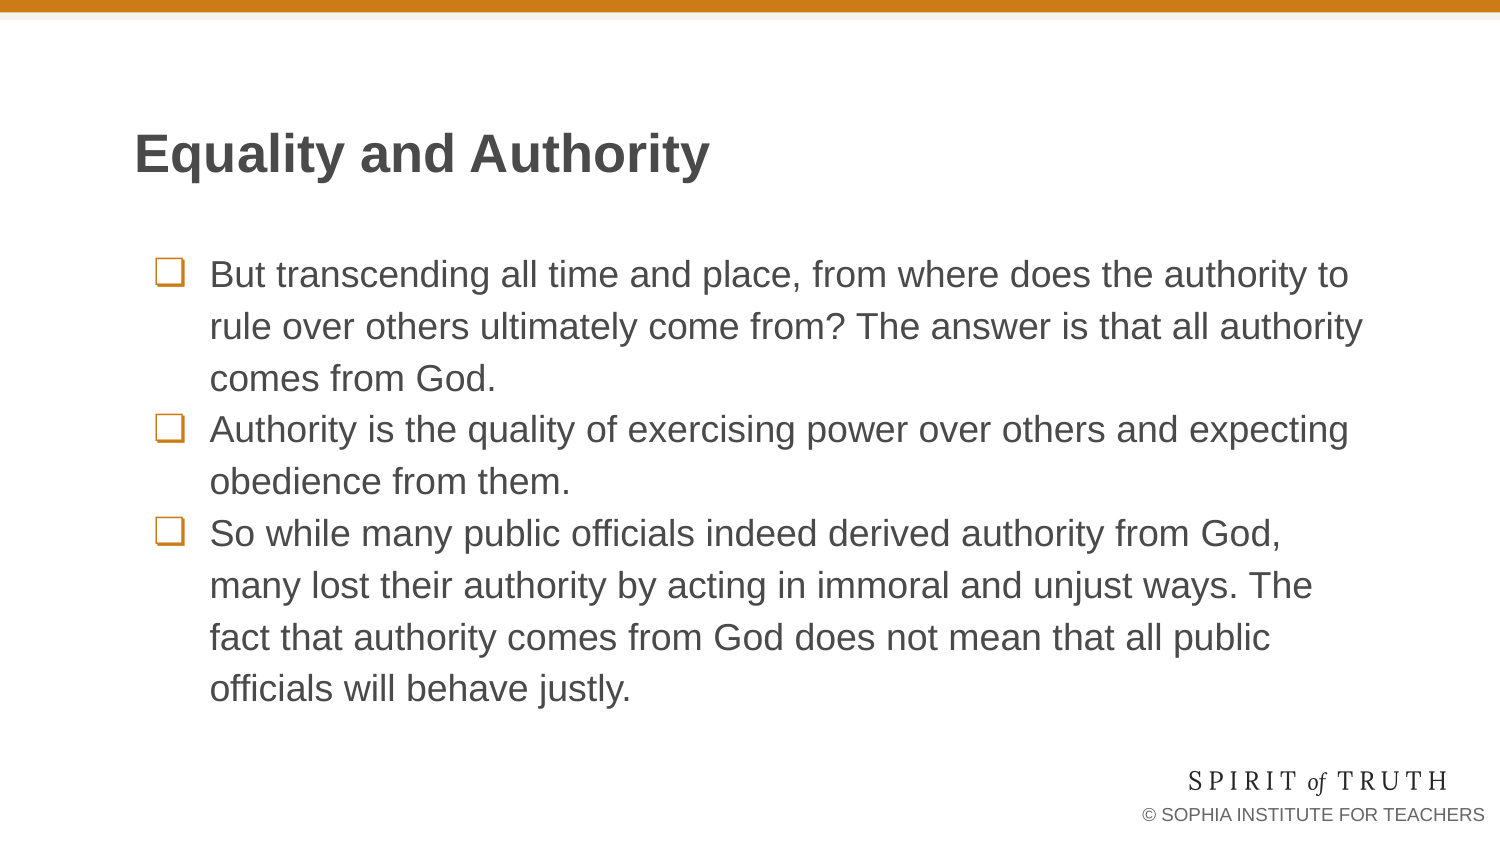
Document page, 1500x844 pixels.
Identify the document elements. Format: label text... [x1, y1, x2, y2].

list But transcending all time and place, from where does the authority to rule over others ultimately come from? The answer is that all authority comes from God. Authority is the quality of exercising power over others and expecting obedience from them. So while many public officials indeed derived authority from God, many lost their authority by acting in immoral and unjust ways. The fact that authority comes from God does not mean that all public officials will behave justly. [119, 228, 1381, 755]
title Equality and Authority [119, 103, 1381, 192]
picture [1186, 768, 1449, 797]
